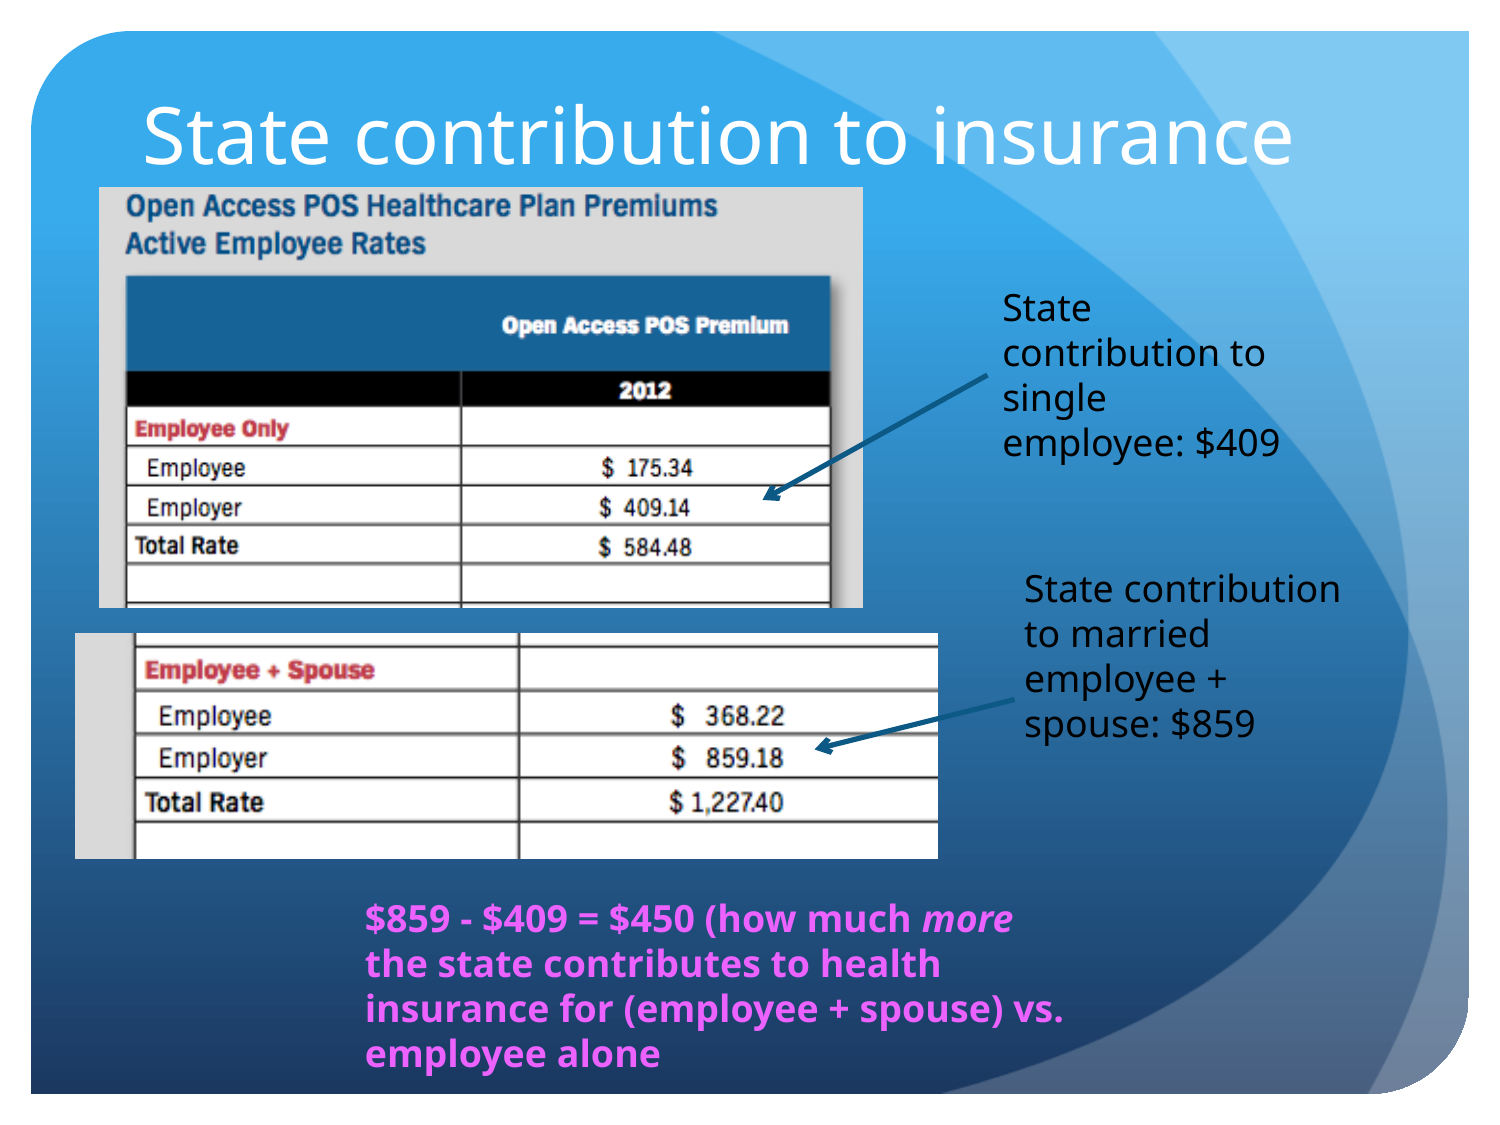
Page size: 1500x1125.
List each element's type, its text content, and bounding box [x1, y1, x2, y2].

text_box State contribution to married employee + spouse: $859 [1009, 557, 1372, 753]
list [99, 187, 863, 609]
text_box $859 - $409 = $450 (how much more the state contributes to health insurance for (employee + spouse) vs. employee alone [349, 887, 1100, 1083]
picture [24, 30, 1473, 1094]
text_box State contribution to single employee: $409 [987, 276, 1310, 472]
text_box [814, 699, 1015, 750]
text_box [762, 374, 988, 501]
title State contribution to insurance [127, 99, 1372, 188]
